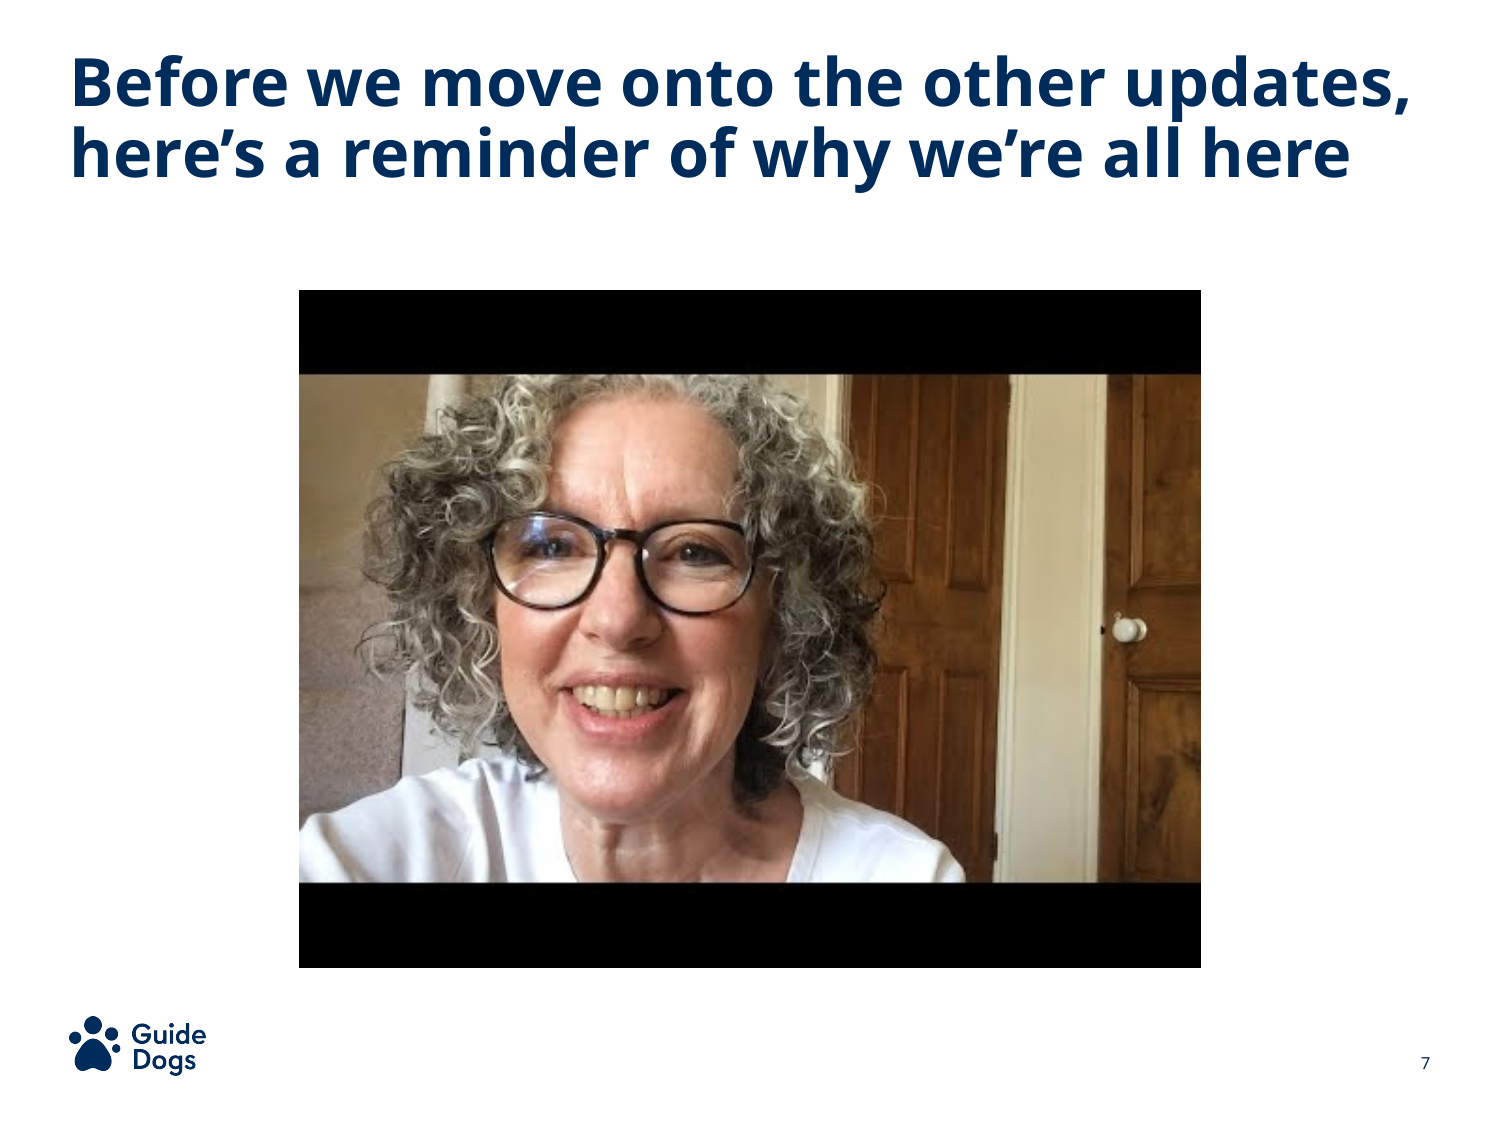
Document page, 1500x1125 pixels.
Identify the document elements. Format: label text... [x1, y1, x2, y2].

list Before we move onto the other updates, here’s a reminder of why we’re all here [69, 48, 1431, 202]
picture [69, 1016, 206, 1076]
slide_number ‹#› [1383, 1052, 1431, 1078]
picture [298, 290, 1201, 968]
